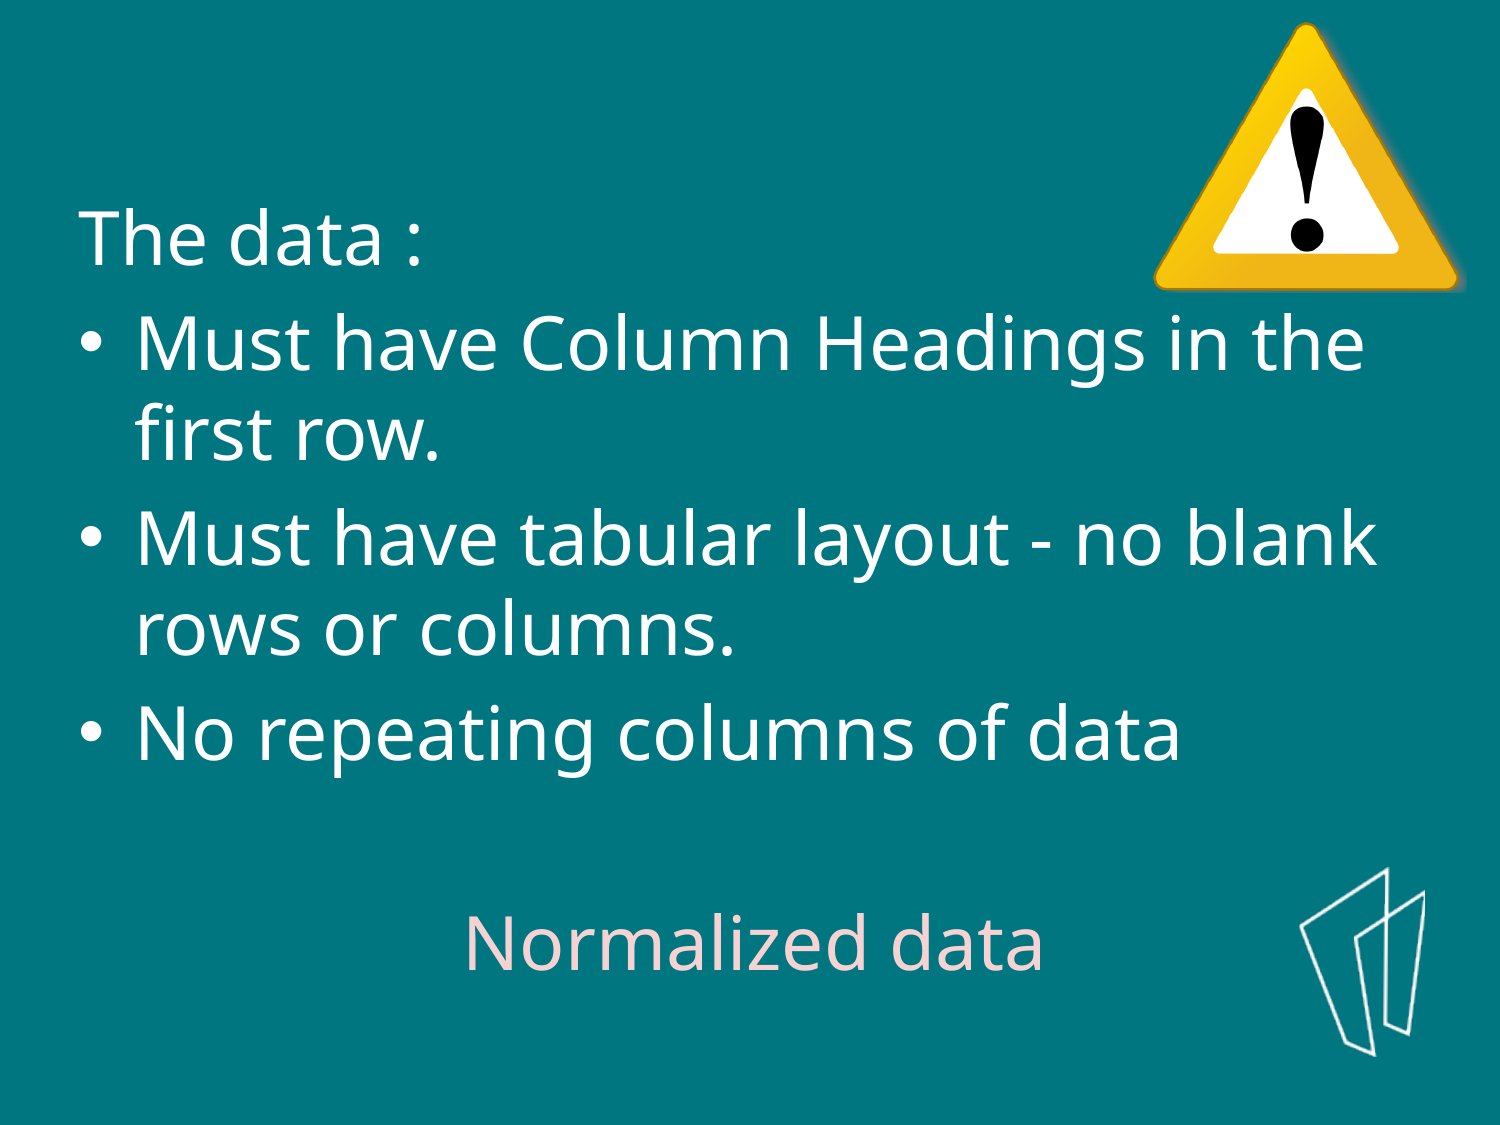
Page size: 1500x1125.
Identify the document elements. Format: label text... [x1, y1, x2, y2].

picture [1152, 22, 1467, 293]
list The data : Must have Column Headings in the first row. Must have tabular layout - no blank rows or columns. No repeating columns of data Normalized data [63, 183, 1447, 1020]
